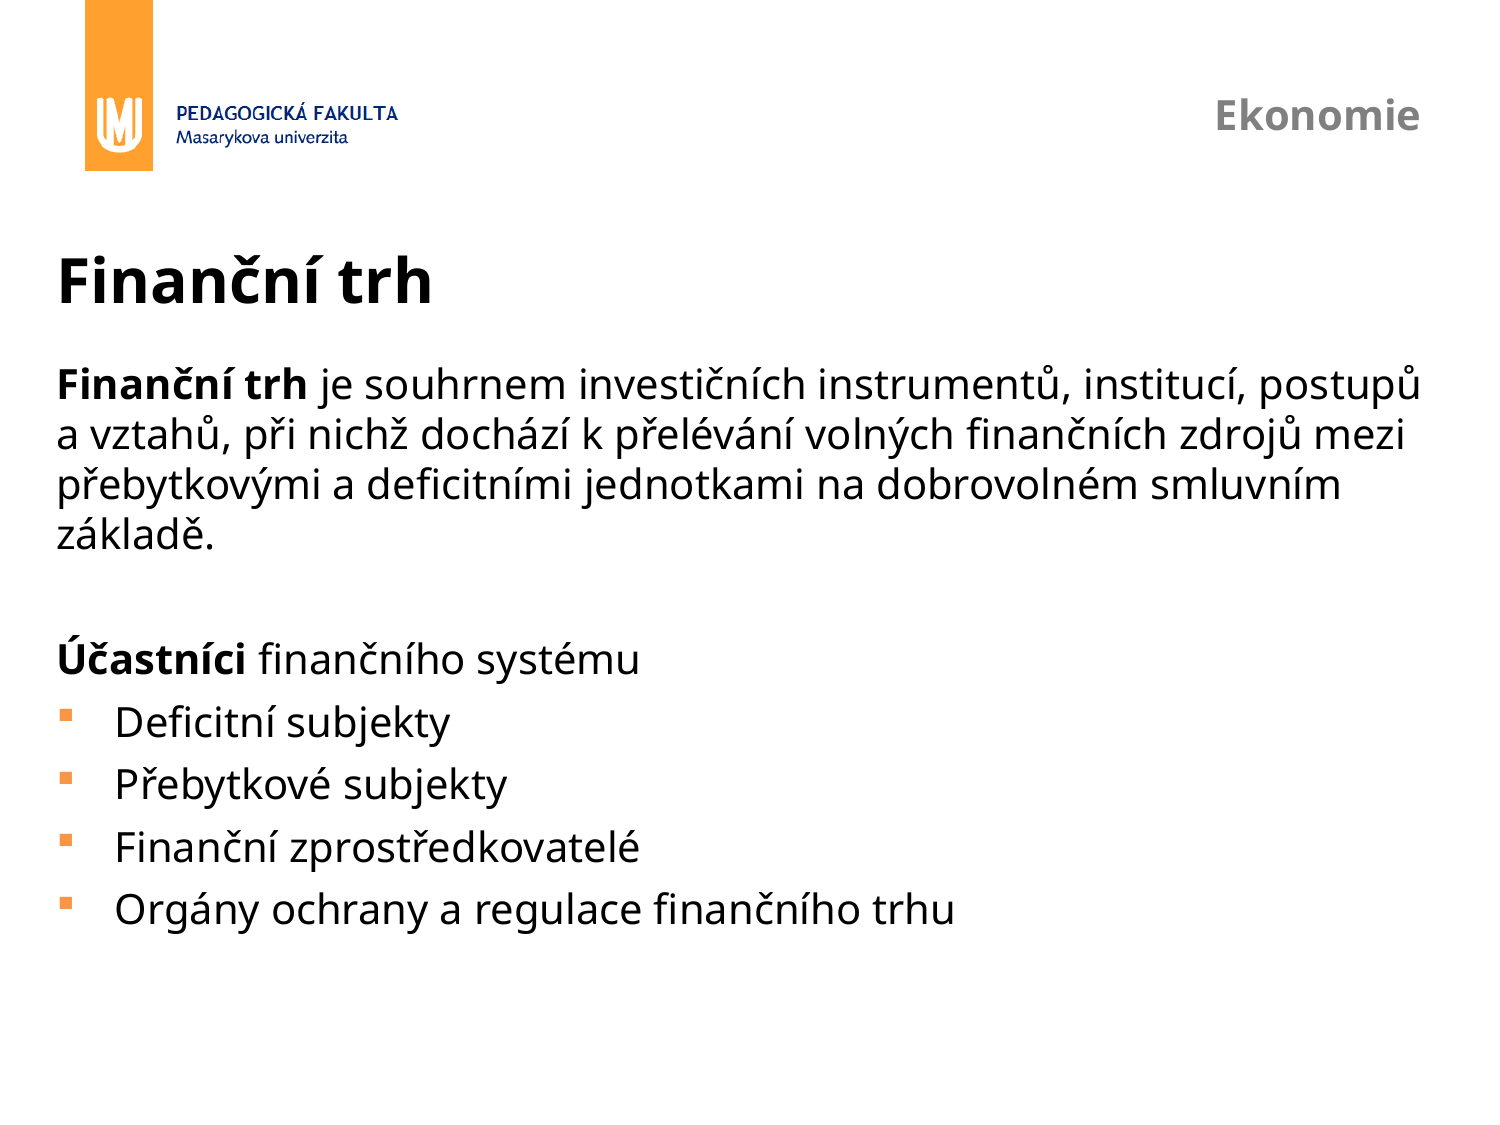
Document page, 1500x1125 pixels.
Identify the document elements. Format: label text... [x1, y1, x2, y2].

picture [0, 0, 457, 178]
text_box Finanční trh je souhrnem investičních instrumentů, institucí, postupů a vztahů, při nichž dochází k přelévání volných finančních zdrojů mezi přebytkovými a deficitními jednotkami na dobrovolném smluvním základě. Účastníci finančního systému Deficitní subjekty Přebytkové subjekty Finanční zprostředkovatelé Orgány ochrany a regulace finančního trhu [41, 349, 1459, 1083]
title Finanční trh [41, 219, 1459, 337]
text_box Ekonomie [491, 30, 1437, 149]
